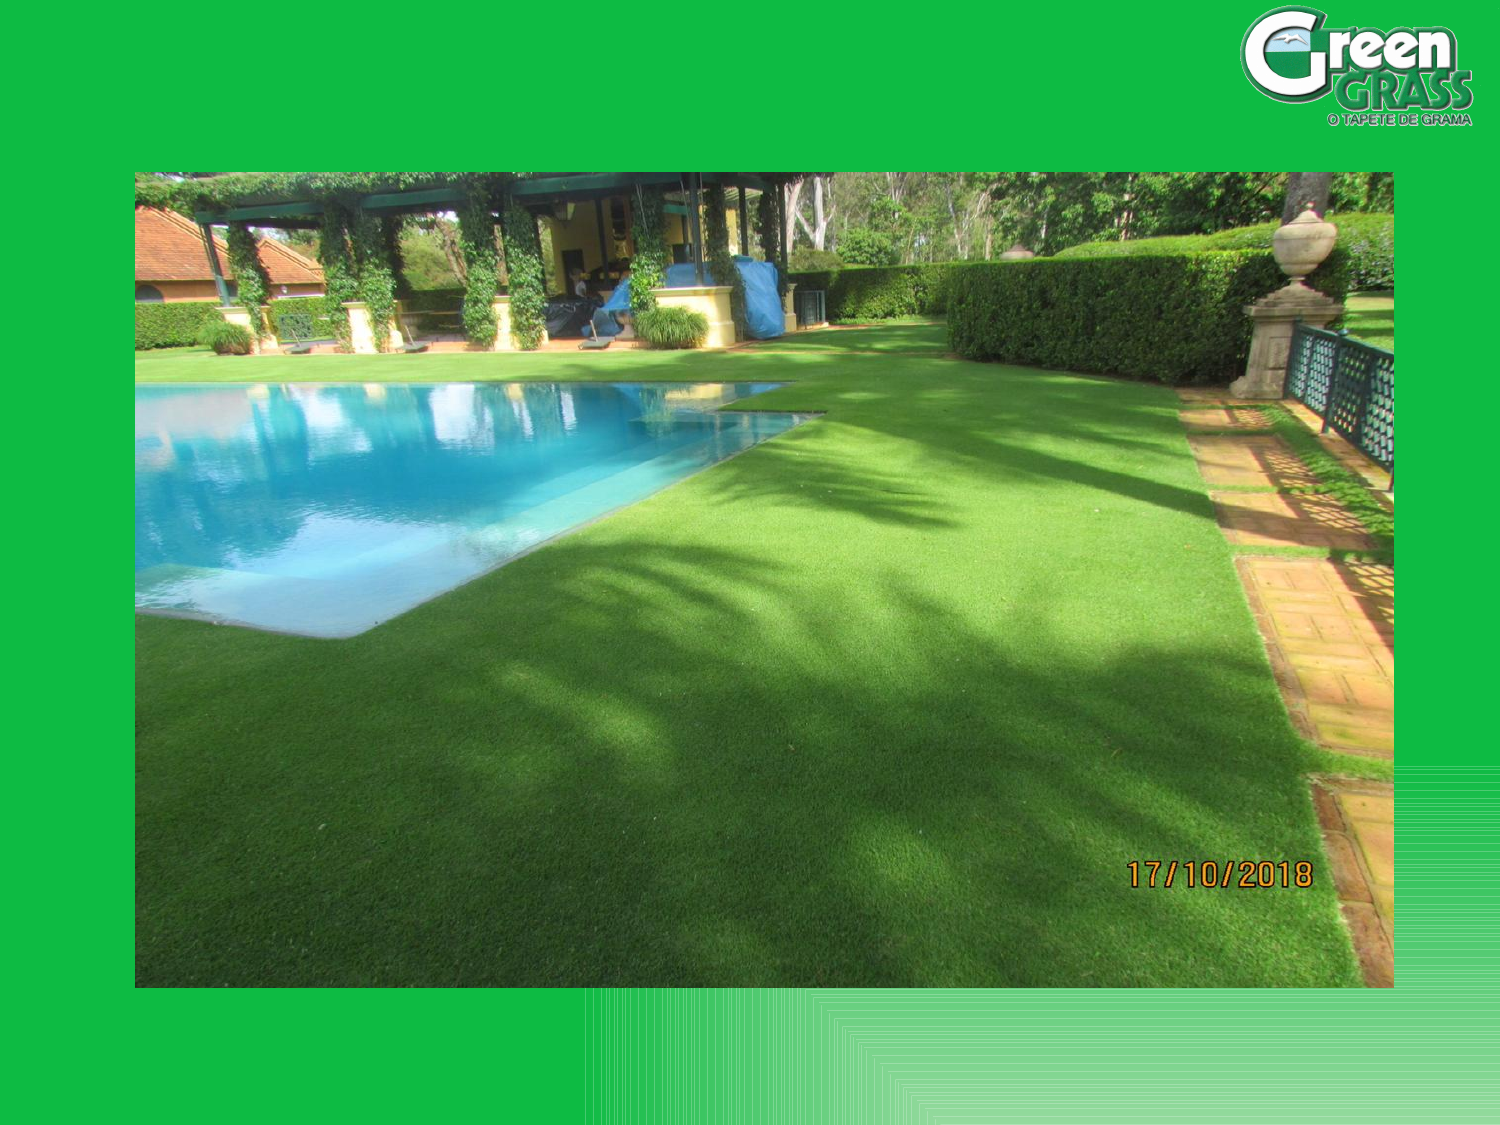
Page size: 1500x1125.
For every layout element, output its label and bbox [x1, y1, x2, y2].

picture [135, 172, 1394, 988]
picture [1239, 4, 1500, 128]
